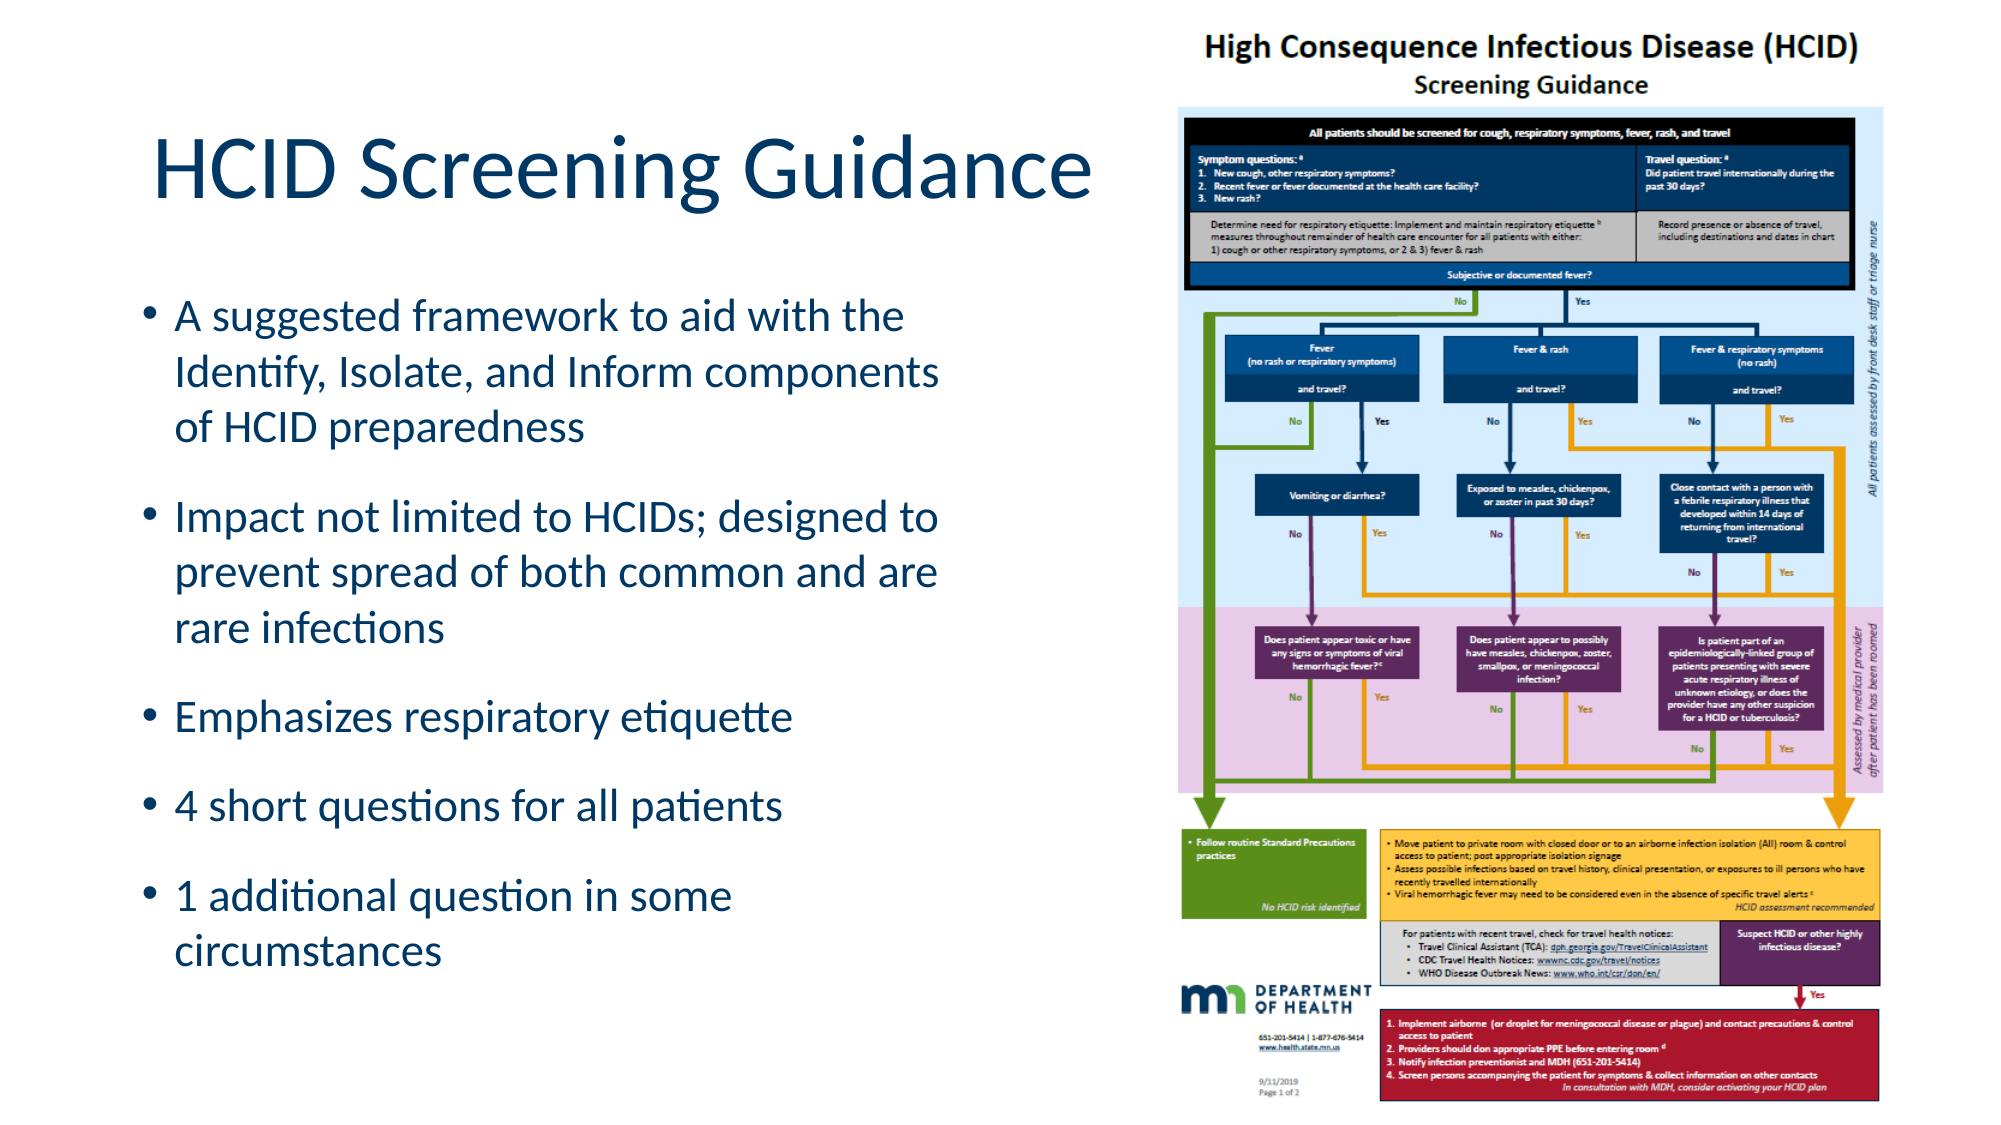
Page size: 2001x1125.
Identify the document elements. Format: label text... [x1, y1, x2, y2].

picture [1177, 17, 1884, 1106]
title HCID Screening Guidance [137, 59, 1177, 278]
list A suggested framework to aid with the Identify, Isolate, and Inform components of HCID preparedness Impact not limited to HCIDs; designed to prevent spread of both common and are rare infections Emphasizes respiratory etiquette 4 short questions for all patients 1 additional question in some circumstances [126, 277, 977, 992]
